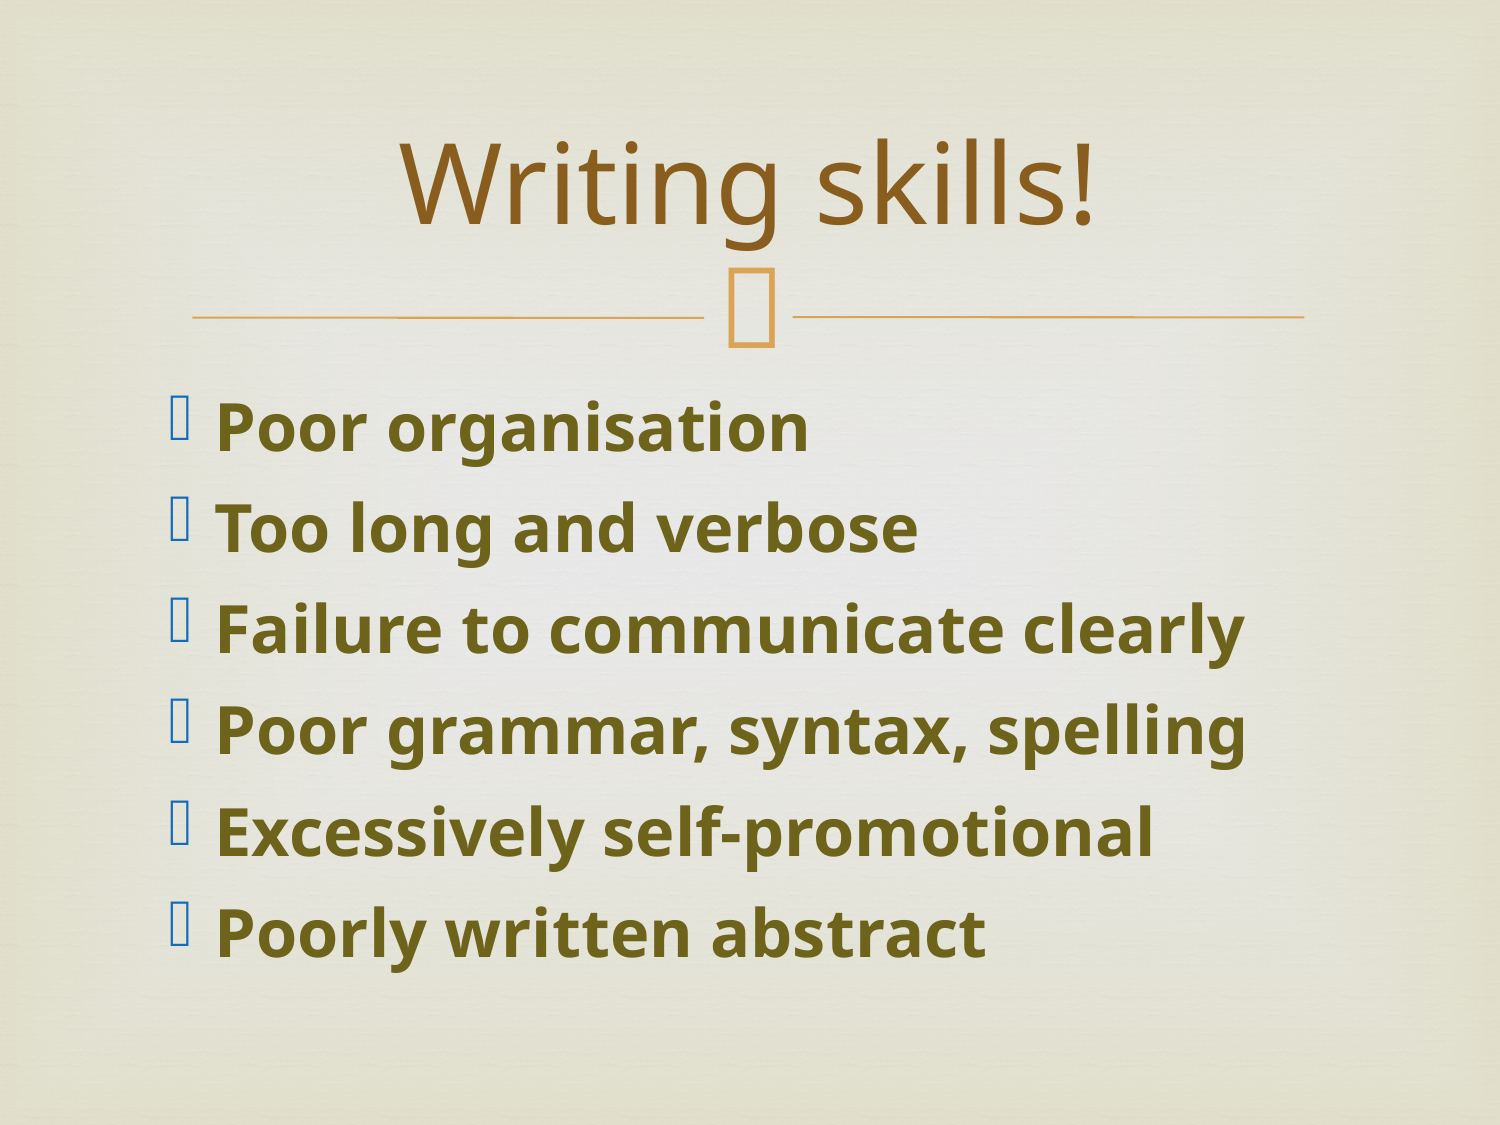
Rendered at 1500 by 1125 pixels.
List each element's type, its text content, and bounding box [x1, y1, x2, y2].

title Writing skills! [112, 93, 1386, 267]
list Poor organisation Too long and verbose Failure to communicate clearly Poor grammar, syntax, spelling Excessively self-promotional Poorly written abstract [114, 368, 1386, 1005]
